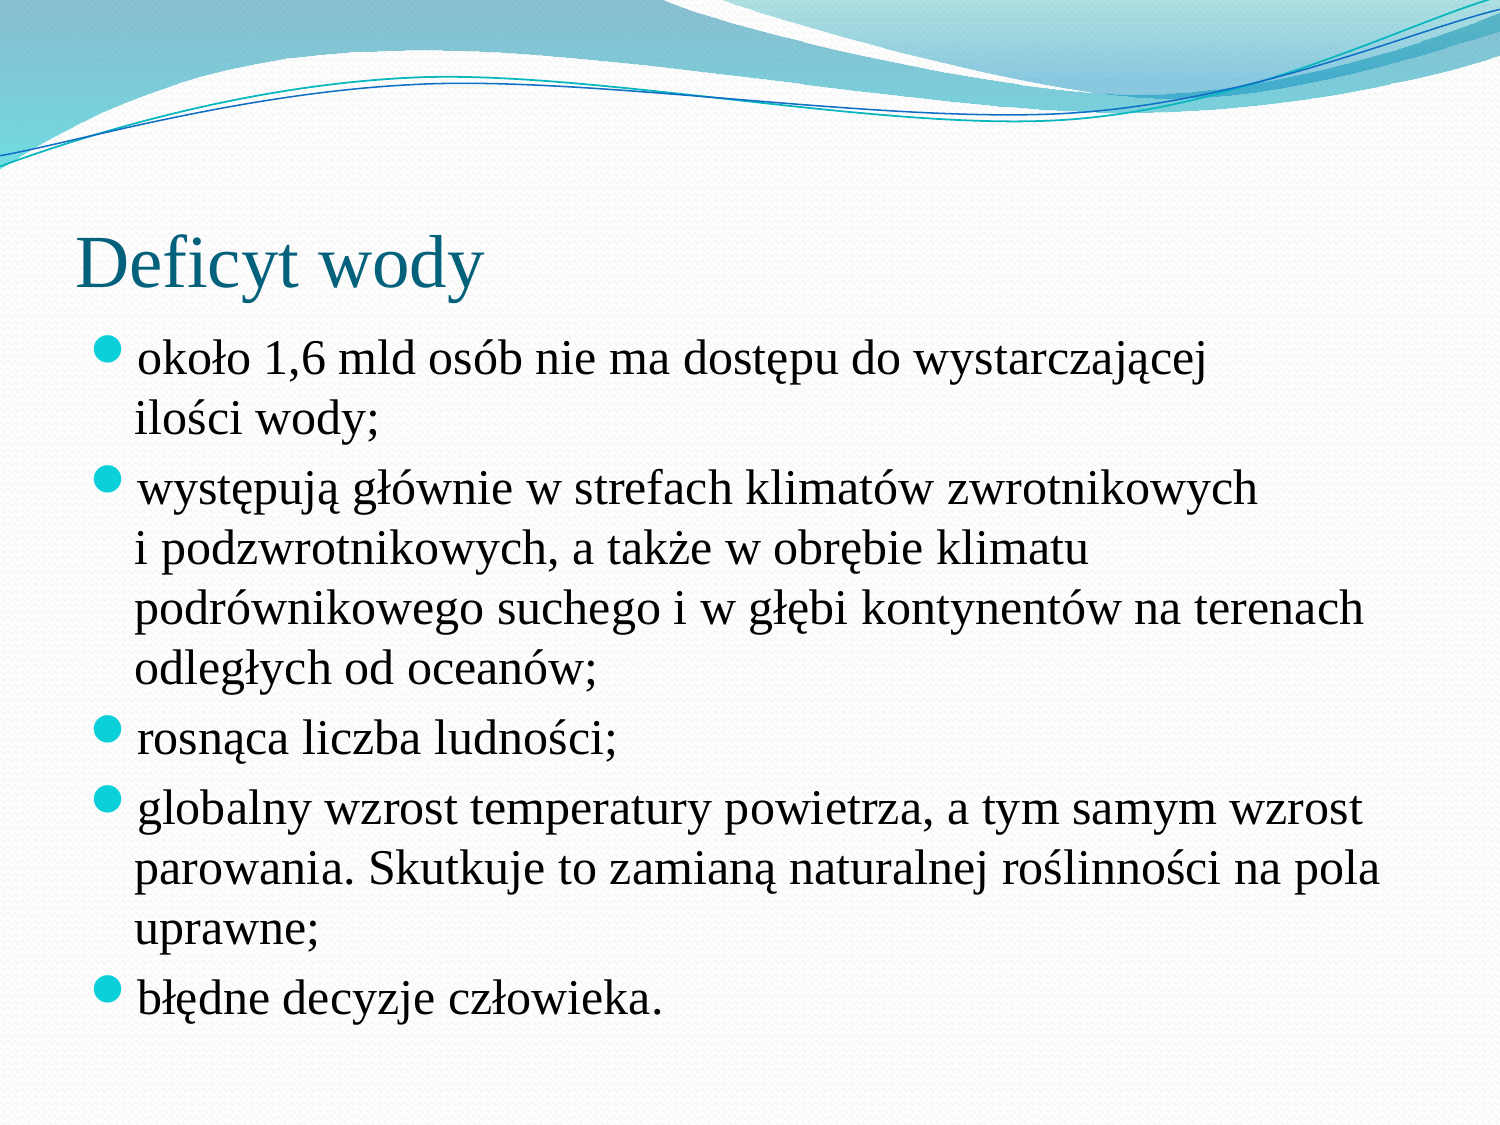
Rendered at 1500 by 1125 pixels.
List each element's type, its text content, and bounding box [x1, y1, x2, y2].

title Deficyt wody [75, 115, 1425, 303]
list około 1,6 mld osób nie ma dostępu do wystarczającej ilości wody; występują głównie w strefach klimatów zwrotnikowych i podzwrotnikowych, a także w obrębie klimatu podrównikowego suchego i w głębi kontynentów na terenach odległych od oceanów; rosnąca liczba ludności; globalny wzrost temperatury powietrza, a tym samym wzrost parowania. Skutkuje to zamianą naturalnej roślinności na pola uprawne; błędne decyzje człowieka. [75, 317, 1425, 1038]
